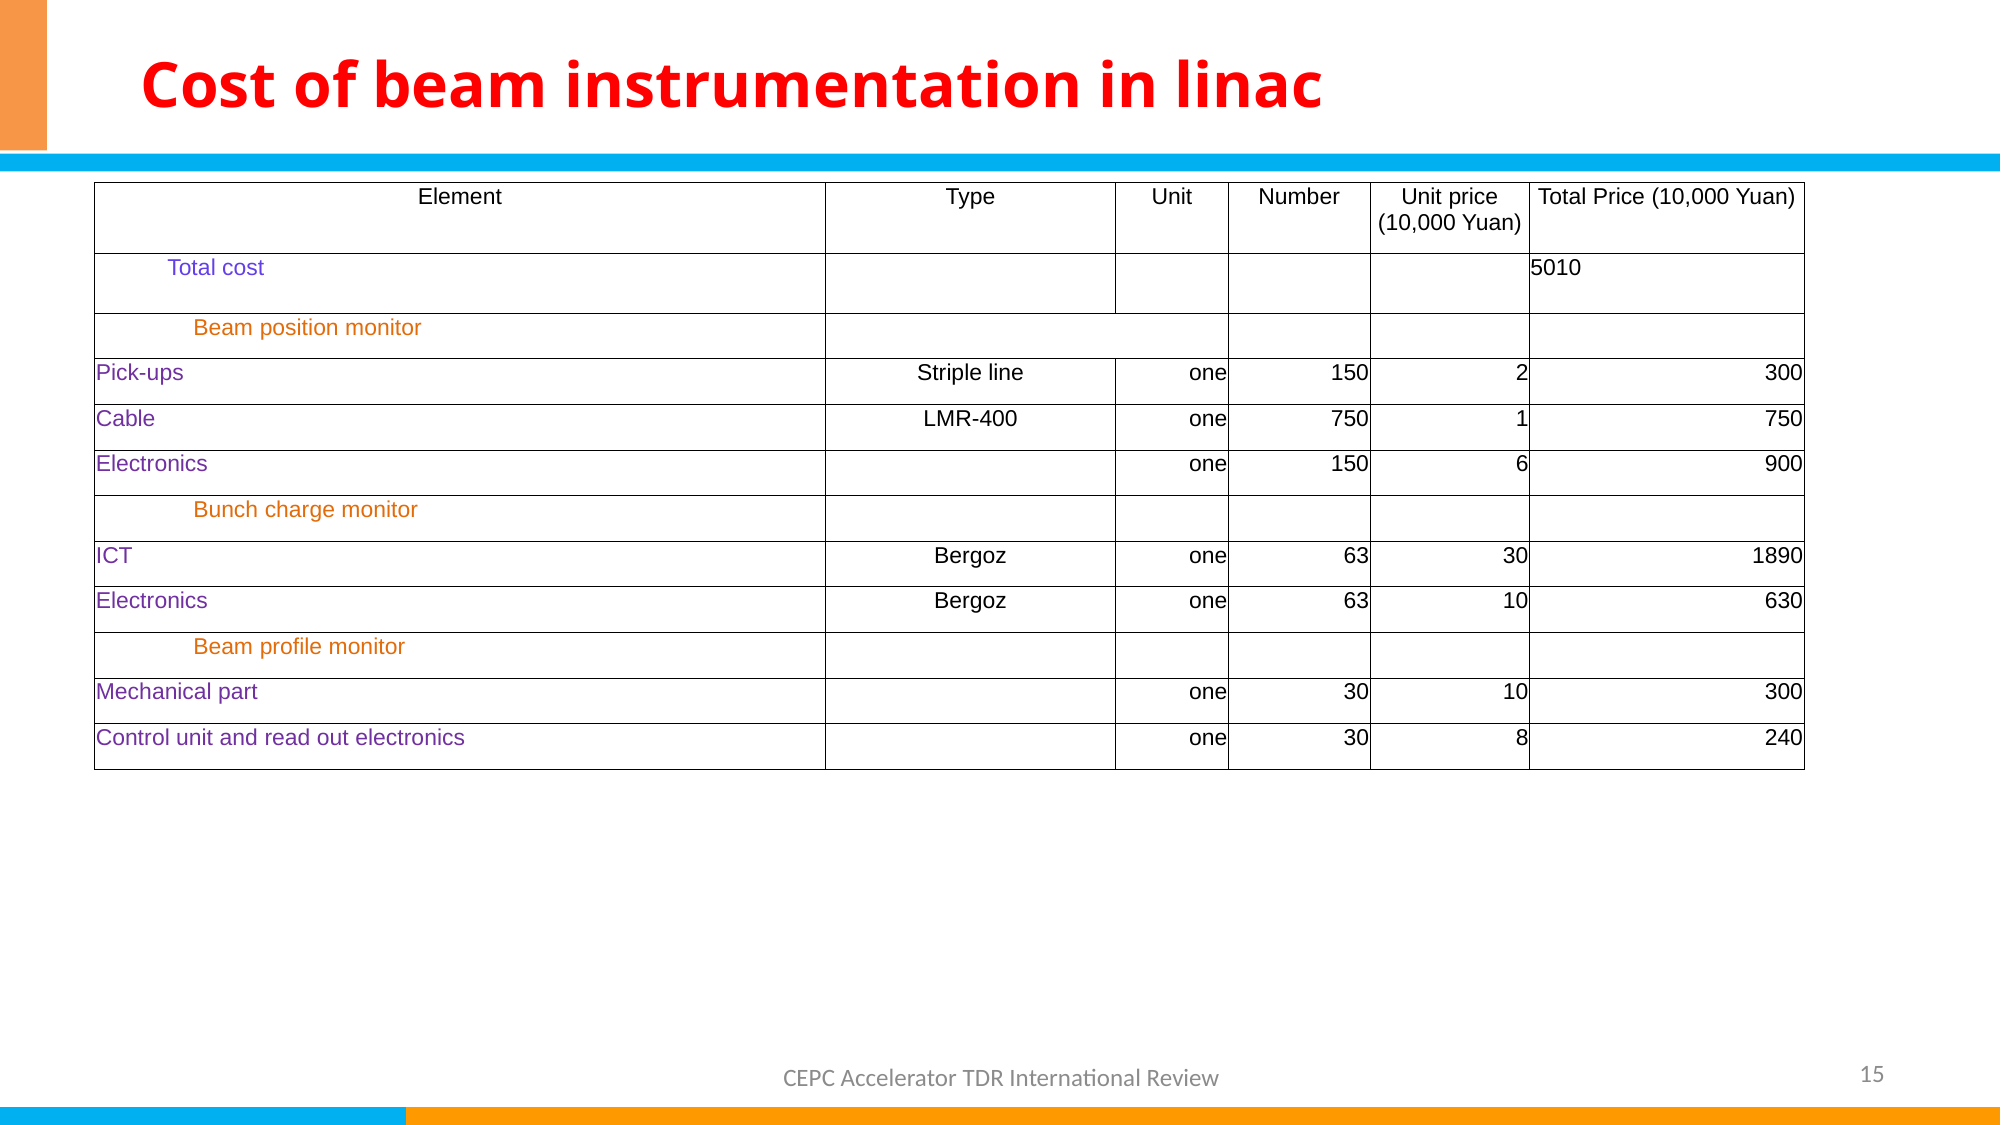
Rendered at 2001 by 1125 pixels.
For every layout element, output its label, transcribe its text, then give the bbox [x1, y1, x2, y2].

table_cell [1116, 496, 1228, 541]
table_cell Bergoz [826, 542, 1115, 586]
table_cell [826, 633, 1115, 678]
table_header Unit price (10,000 Yuan) [1371, 183, 1529, 253]
table_cell [1371, 633, 1529, 678]
table_cell 1890 [1530, 542, 1804, 586]
table_cell [1116, 254, 1228, 313]
table_cell Mechanical part [95, 679, 825, 723]
table_cell 750 [1229, 405, 1370, 450]
table_cell one [1116, 587, 1228, 632]
table_cell one [1116, 359, 1228, 404]
table_cell 1 [1371, 405, 1529, 450]
table_cell 150 [1229, 451, 1370, 495]
table_cell [826, 496, 1115, 541]
table_cell [1229, 254, 1370, 313]
table_cell 5010 [1530, 254, 1804, 313]
table_cell [826, 724, 1115, 769]
table_cell Total cost [95, 254, 825, 313]
table_cell Bunch charge monitor [95, 496, 825, 541]
table_cell 2 [1371, 359, 1529, 404]
table_cell one [1116, 451, 1228, 495]
table_cell 630 [1530, 587, 1804, 632]
table_cell [1229, 633, 1370, 678]
table_cell ICT [95, 542, 825, 586]
table_cell Electronics [95, 451, 825, 495]
table_header Type [826, 183, 1115, 253]
table_cell 150 [1229, 359, 1370, 404]
table_cell 900 [1530, 451, 1804, 495]
table_cell one [1116, 724, 1228, 769]
table_cell 300 [1530, 359, 1804, 404]
table_cell [1371, 254, 1529, 313]
table_cell 30 [1371, 542, 1529, 586]
table_cell Bergoz [826, 587, 1115, 632]
table_cell [1371, 314, 1529, 358]
table_cell one [1116, 405, 1228, 450]
table_cell [1229, 314, 1370, 358]
table_cell 300 [1530, 679, 1804, 723]
table_cell [1530, 314, 1804, 358]
table_cell [826, 679, 1115, 723]
table_cell 750 [1530, 405, 1804, 450]
table_cell one [1116, 679, 1228, 723]
footer CEPC Accelerator TDR International Review [588, 1047, 1416, 1106]
table_cell 63 [1229, 542, 1370, 586]
table_header Total Price (10,000 Yuan) [1530, 183, 1804, 253]
table_header Number [1229, 183, 1370, 253]
table_cell 240 [1530, 724, 1804, 769]
slide_number 15 [1433, 1042, 1900, 1103]
table_cell 6 [1371, 451, 1529, 495]
table_cell Beam profile monitor [95, 633, 825, 678]
table_cell Striple line [826, 359, 1115, 404]
table_cell [1530, 633, 1804, 678]
title Cost of beam instrumentation in linac [109, 23, 1875, 143]
table_cell Electronics [95, 587, 825, 632]
table_cell [1371, 496, 1529, 541]
table_cell [1115, 314, 1228, 358]
table_cell [826, 254, 1115, 313]
table_cell one [1116, 542, 1228, 586]
table_cell Pick-ups [95, 359, 825, 404]
table_cell [826, 314, 1115, 358]
table_cell [1530, 496, 1804, 541]
table_cell [826, 451, 1115, 495]
table_cell 30 [1229, 724, 1370, 769]
table_cell 10 [1371, 587, 1529, 632]
table_cell [1116, 633, 1228, 678]
table_cell Cable [95, 405, 825, 450]
table_cell 8 [1371, 724, 1529, 769]
table_header Unit [1116, 183, 1228, 253]
table_cell Control unit and read out electronics [95, 724, 825, 769]
table_cell LMR-400 [826, 405, 1115, 450]
table_cell 63 [1229, 587, 1370, 632]
table_cell Beam position monitor [95, 314, 825, 358]
table_cell 10 [1371, 679, 1529, 723]
table_cell [1229, 496, 1370, 541]
table_header Element [95, 183, 825, 253]
table_cell 30 [1229, 679, 1370, 723]
